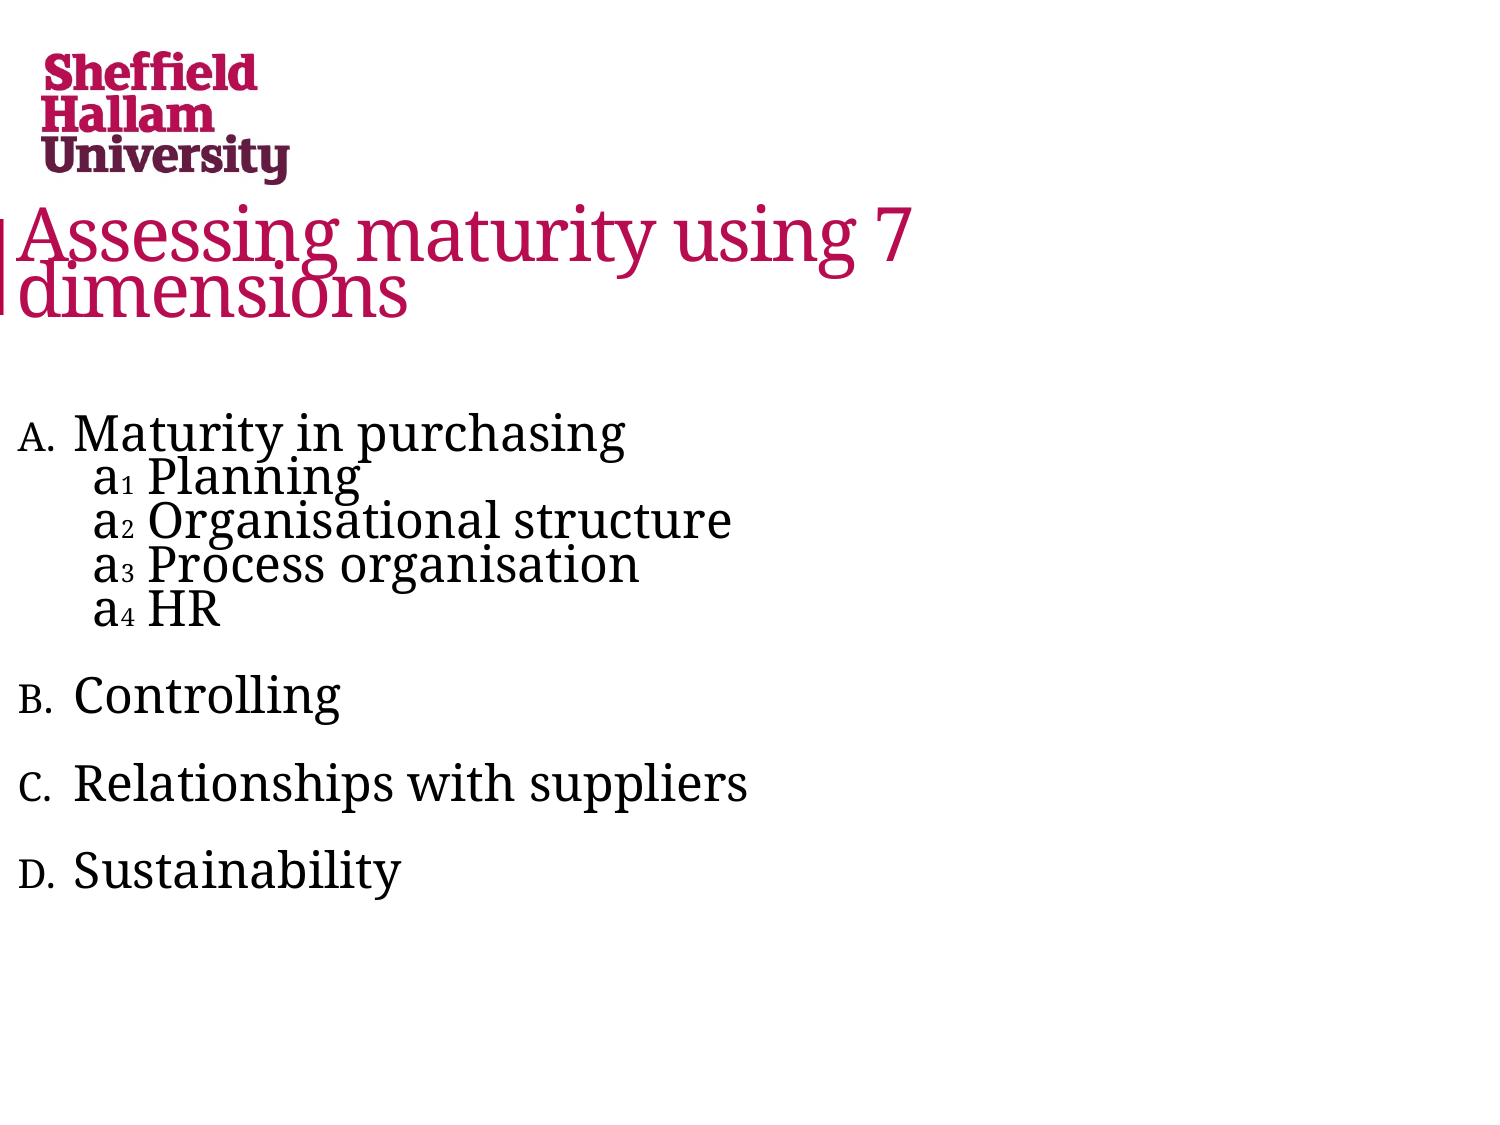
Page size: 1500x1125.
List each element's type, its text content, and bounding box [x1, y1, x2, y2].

subtitle Maturity in purchasing a1 Planning a2 Organisational structure a3 Process organisation a4 HR Controlling Relationships with suppliers Sustainability [17, 373, 774, 1071]
title Assessing maturity using 7 dimensions [0, 219, 1269, 315]
picture [41, 51, 290, 185]
